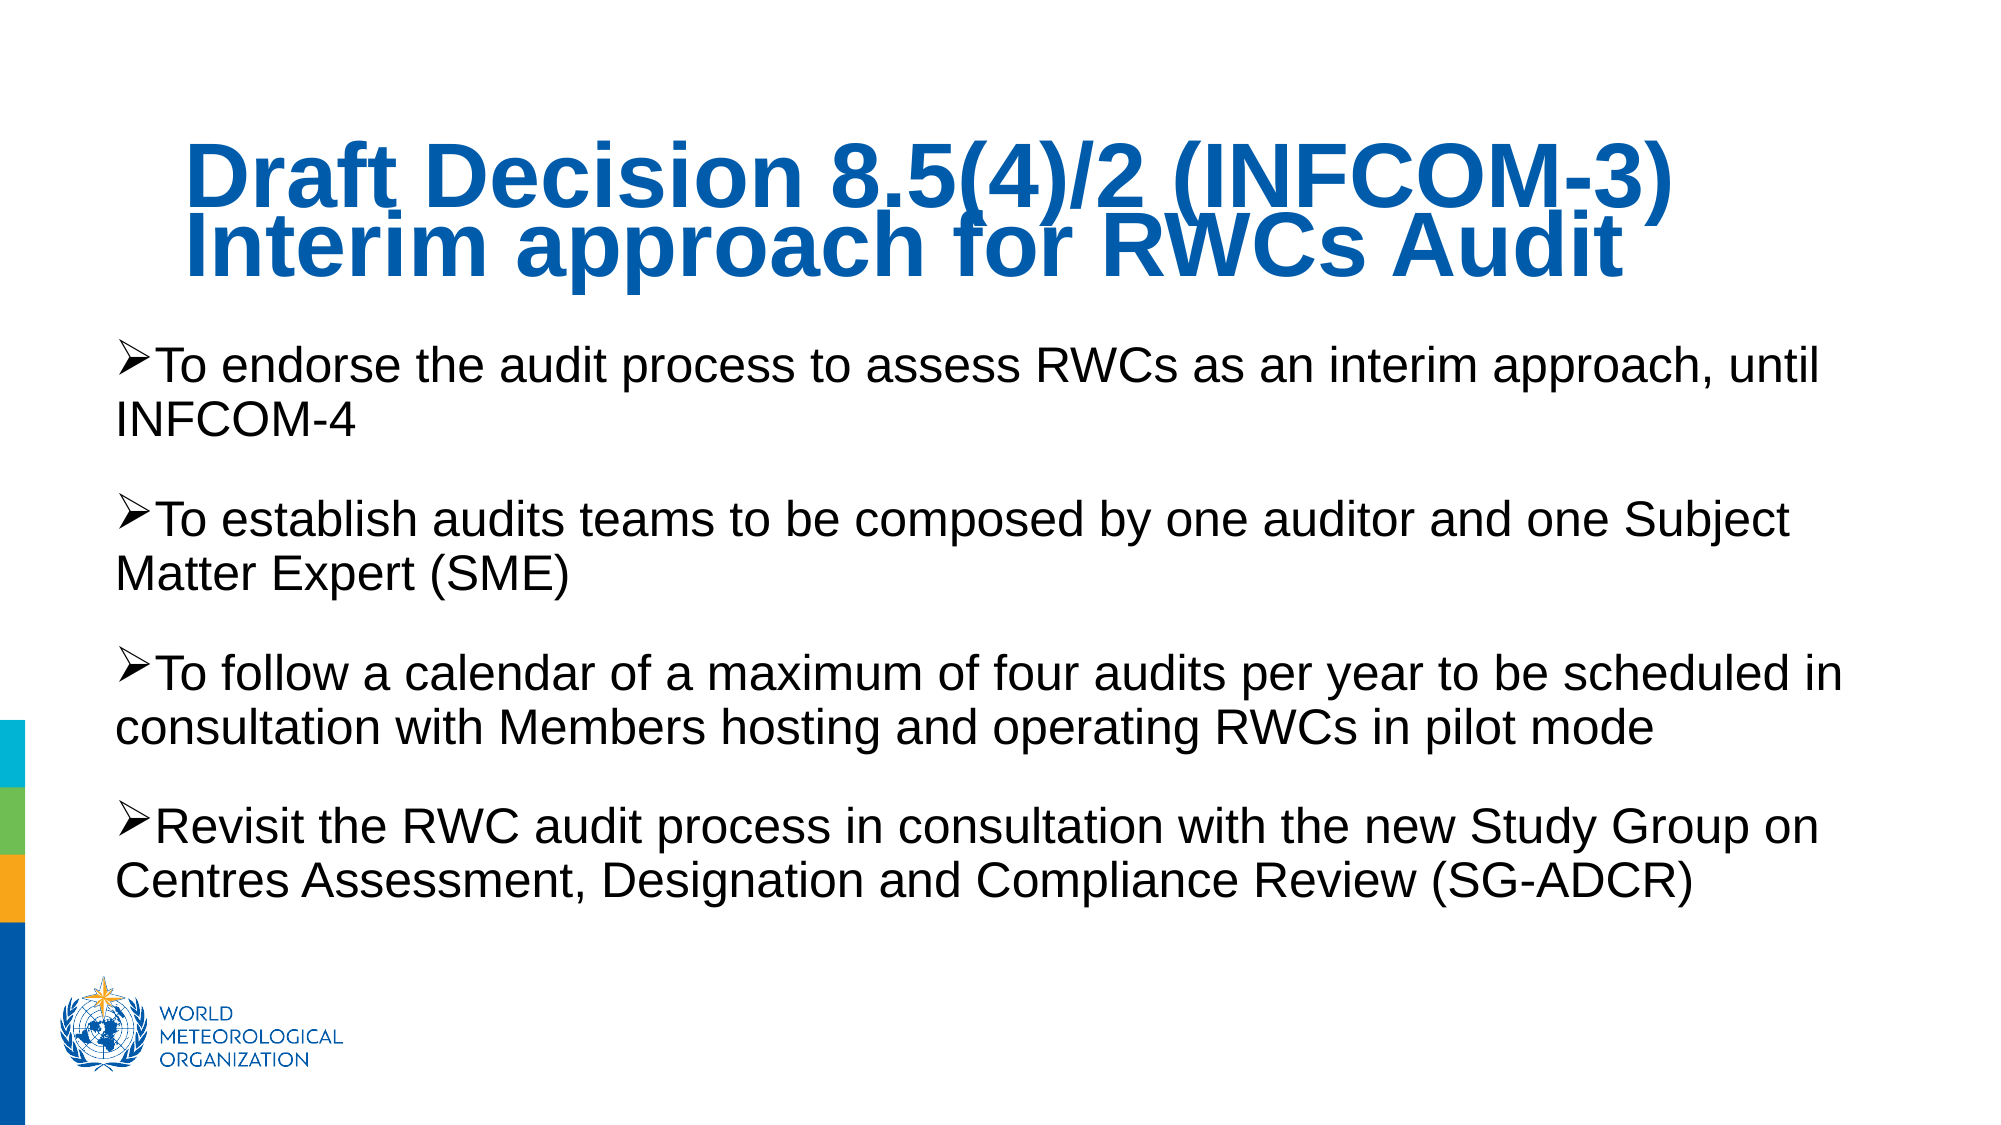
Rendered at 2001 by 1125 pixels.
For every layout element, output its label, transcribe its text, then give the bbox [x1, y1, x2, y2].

text_box Draft Decision 8.5(4)/2 (INFCOM-3) Interim approach for RWCs Audit [184, 155, 1905, 296]
text_box To endorse the audit process to assess RWCs as an interim approach, until INFCOM-4 To establish audits teams to be composed by one auditor and one Subject Matter Expert (SME) To follow a calendar of a maximum of four audits per year to be scheduled in consultation with Members hosting and operating RWCs in pilot mode Revisit the RWC audit process in consultation with the new Study Group on Centres Assessment, Designation and Compliance Review (SG-ADCR) [99, 332, 1905, 1030]
picture [0, 0, 2001, 1125]
